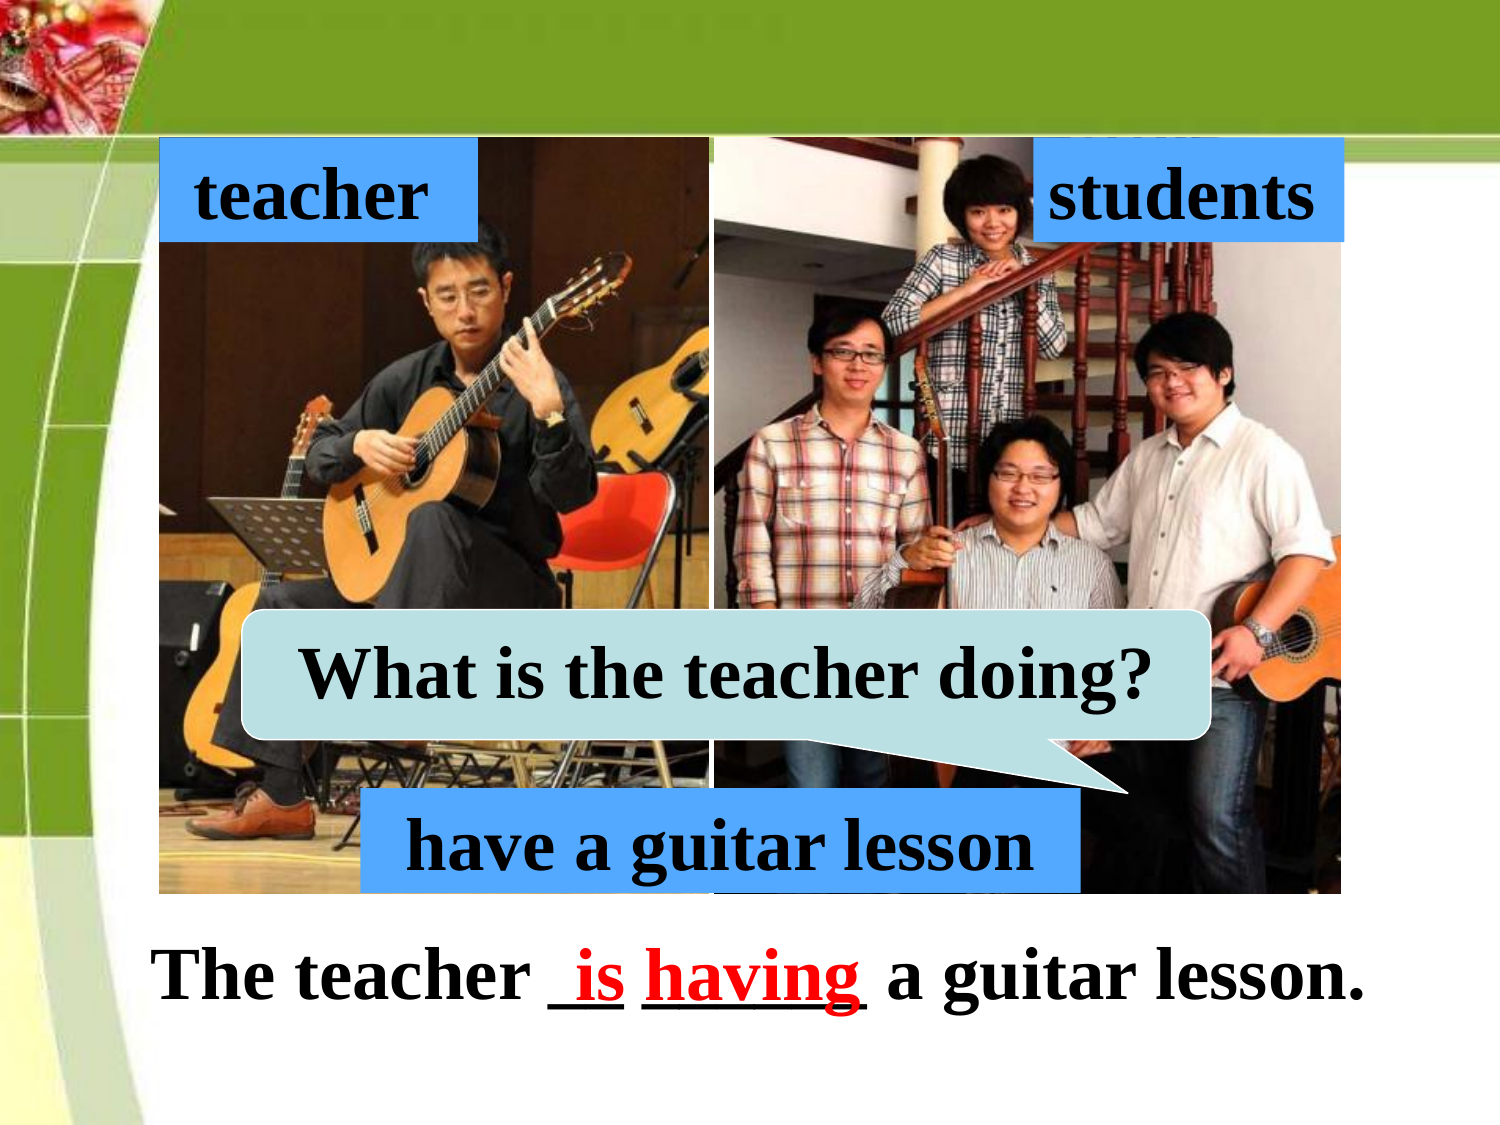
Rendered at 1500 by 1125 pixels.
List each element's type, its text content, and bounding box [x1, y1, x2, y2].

picture [0, 0, 1500, 1125]
text_box have a guitar lesson [709, 788, 714, 893]
text_box students [1341, 137, 1345, 243]
text_box The teacher __ ______ a guitar lesson. [135, 916, 1406, 1022]
text_box is having [560, 917, 916, 1023]
text_box What is the teacher doing? [709, 609, 714, 740]
